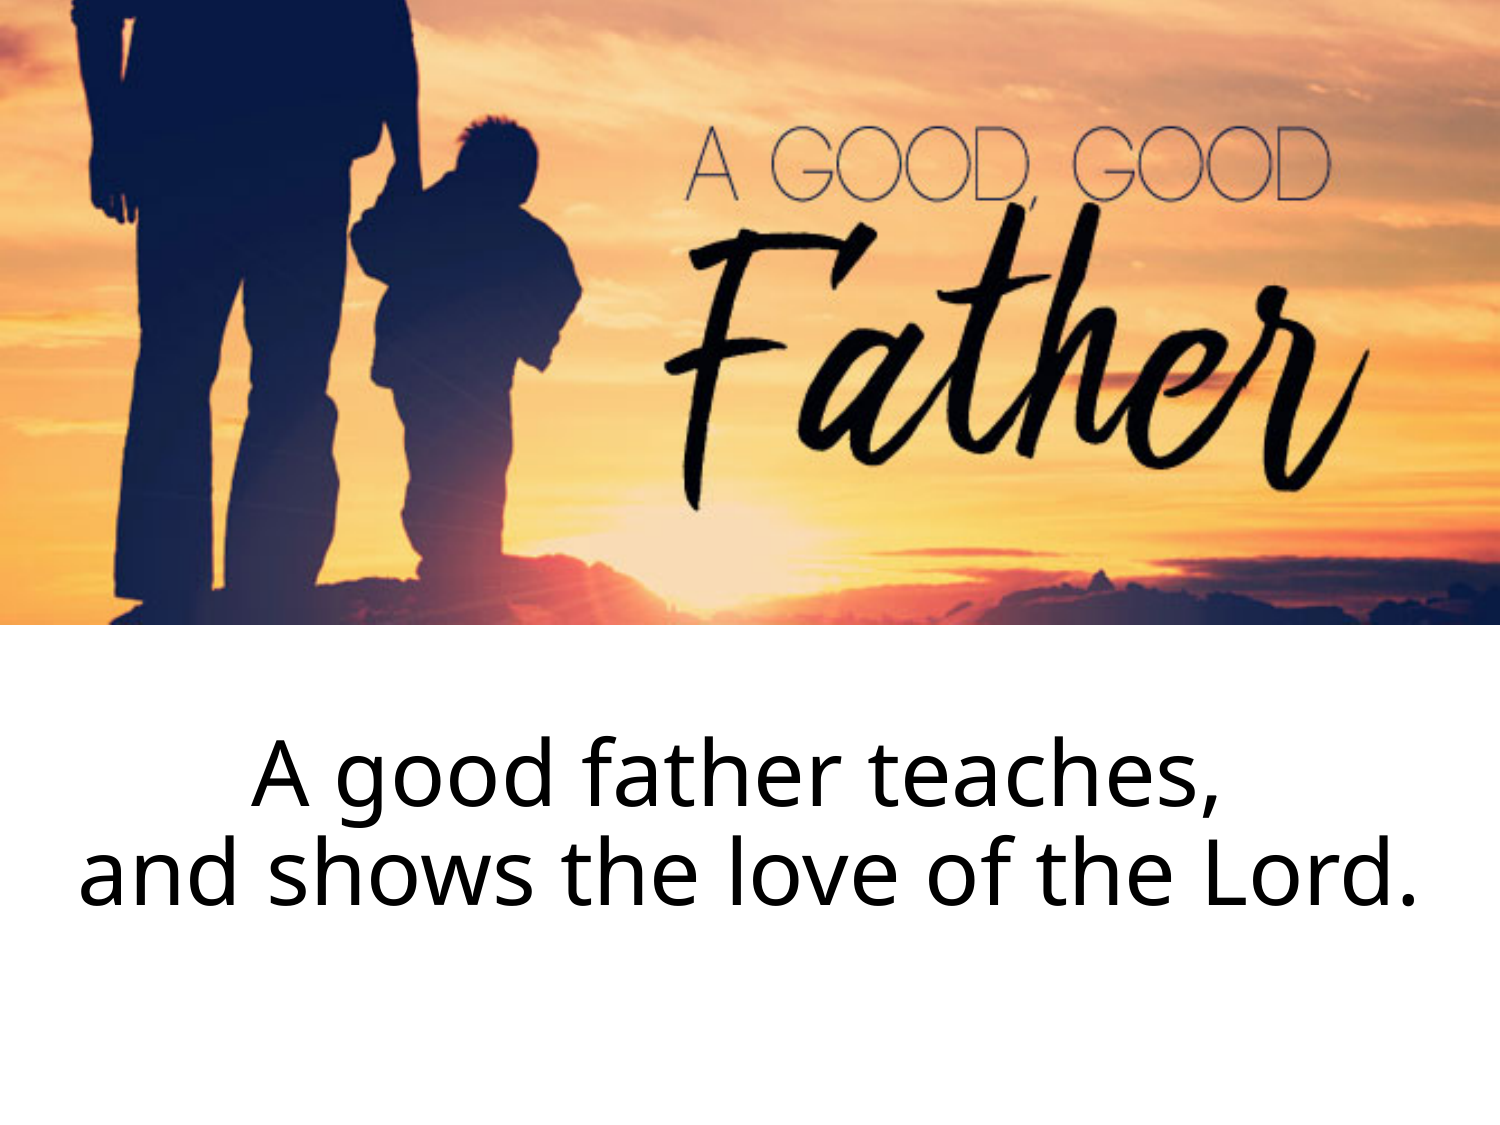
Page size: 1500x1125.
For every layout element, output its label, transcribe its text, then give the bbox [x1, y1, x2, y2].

picture [0, 0, 1500, 625]
title A good father teaches, and shows the love of the Lord. [0, 660, 1500, 933]
